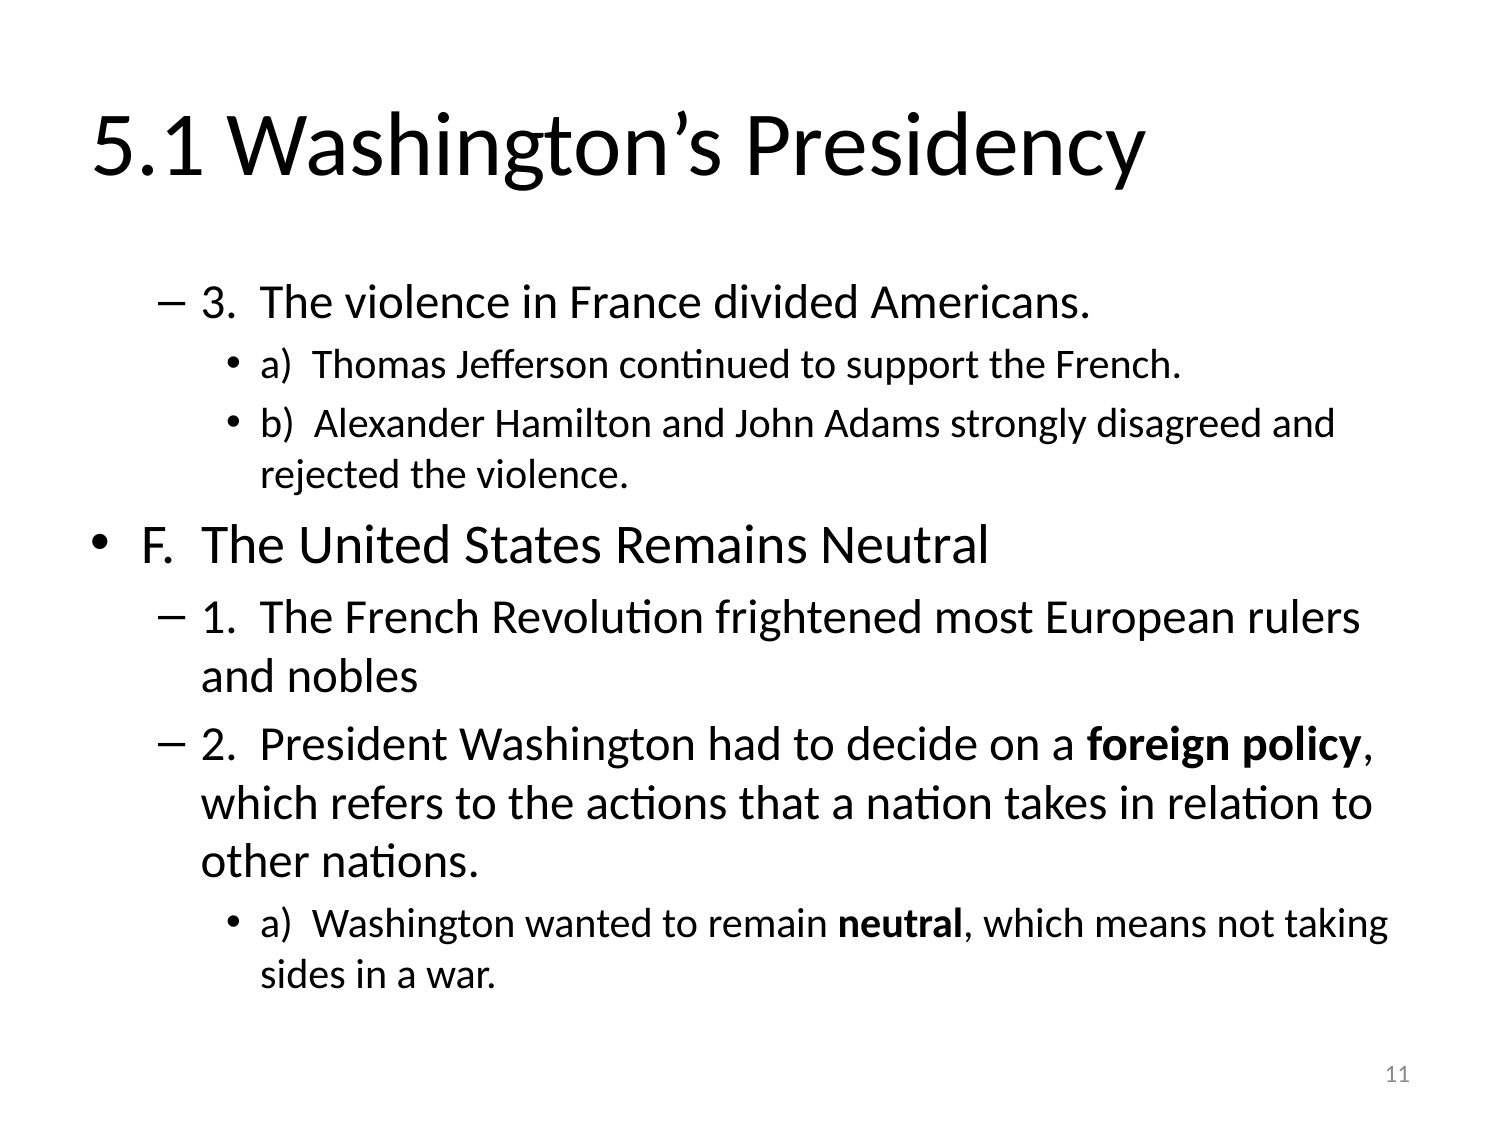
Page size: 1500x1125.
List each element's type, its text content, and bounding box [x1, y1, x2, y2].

slide_number 11 [1074, 1042, 1425, 1103]
list 3. The violence in France divided Americans. a) Thomas Jefferson continued to support the French. b) Alexander Hamilton and John Adams strongly disagreed and rejected the violence. F. The United States Remains Neutral 1. The French Revolution frightened most European rulers and nobles 2. President Washington had to decide on a foreign policy, which refers to the actions that a nation takes in relation to other nations. a) Washington wanted to remain neutral, which means not taking sides in a war. [75, 262, 1425, 1005]
title 5.1 Washington’s Presidency [75, 45, 1425, 233]
